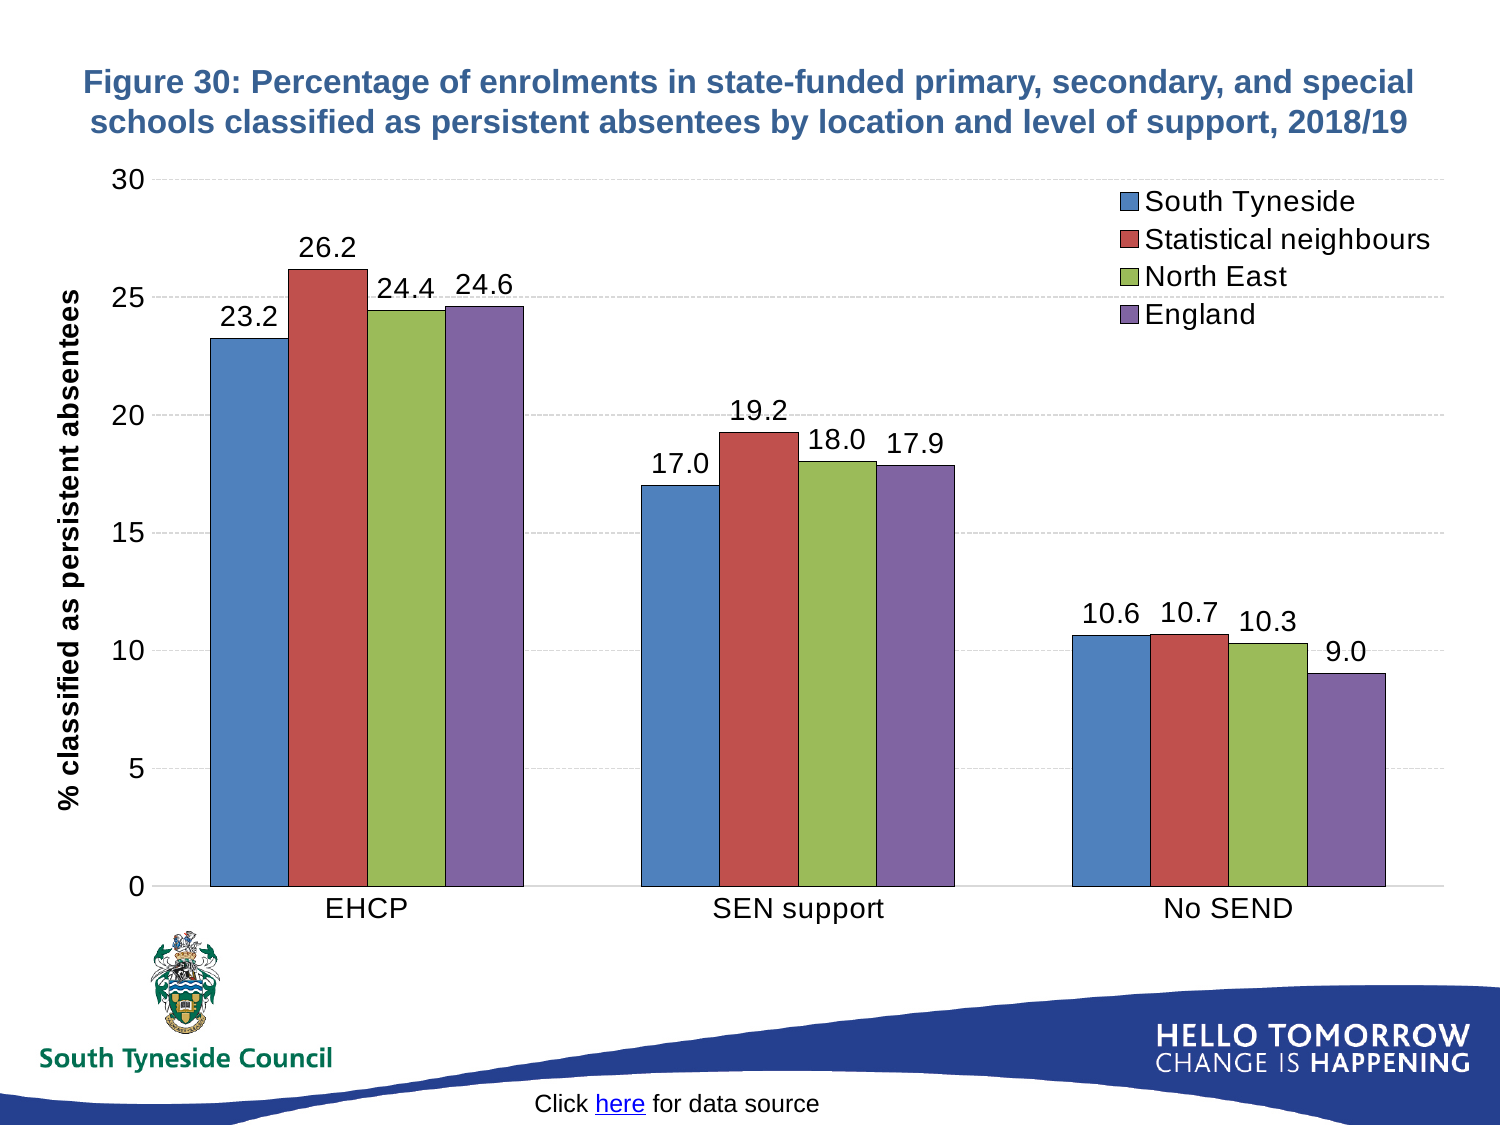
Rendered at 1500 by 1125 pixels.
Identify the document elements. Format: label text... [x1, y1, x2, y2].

chart [41, 162, 1459, 961]
text_box Click here for data source [516, 1079, 839, 1125]
picture [0, 0, 1500, 1125]
title Figure 30: Percentage of enrolments in state-funded primary, secondary, and special schools classified as persistent absentees by location and level of support, 2018/19 [41, 37, 1459, 162]
